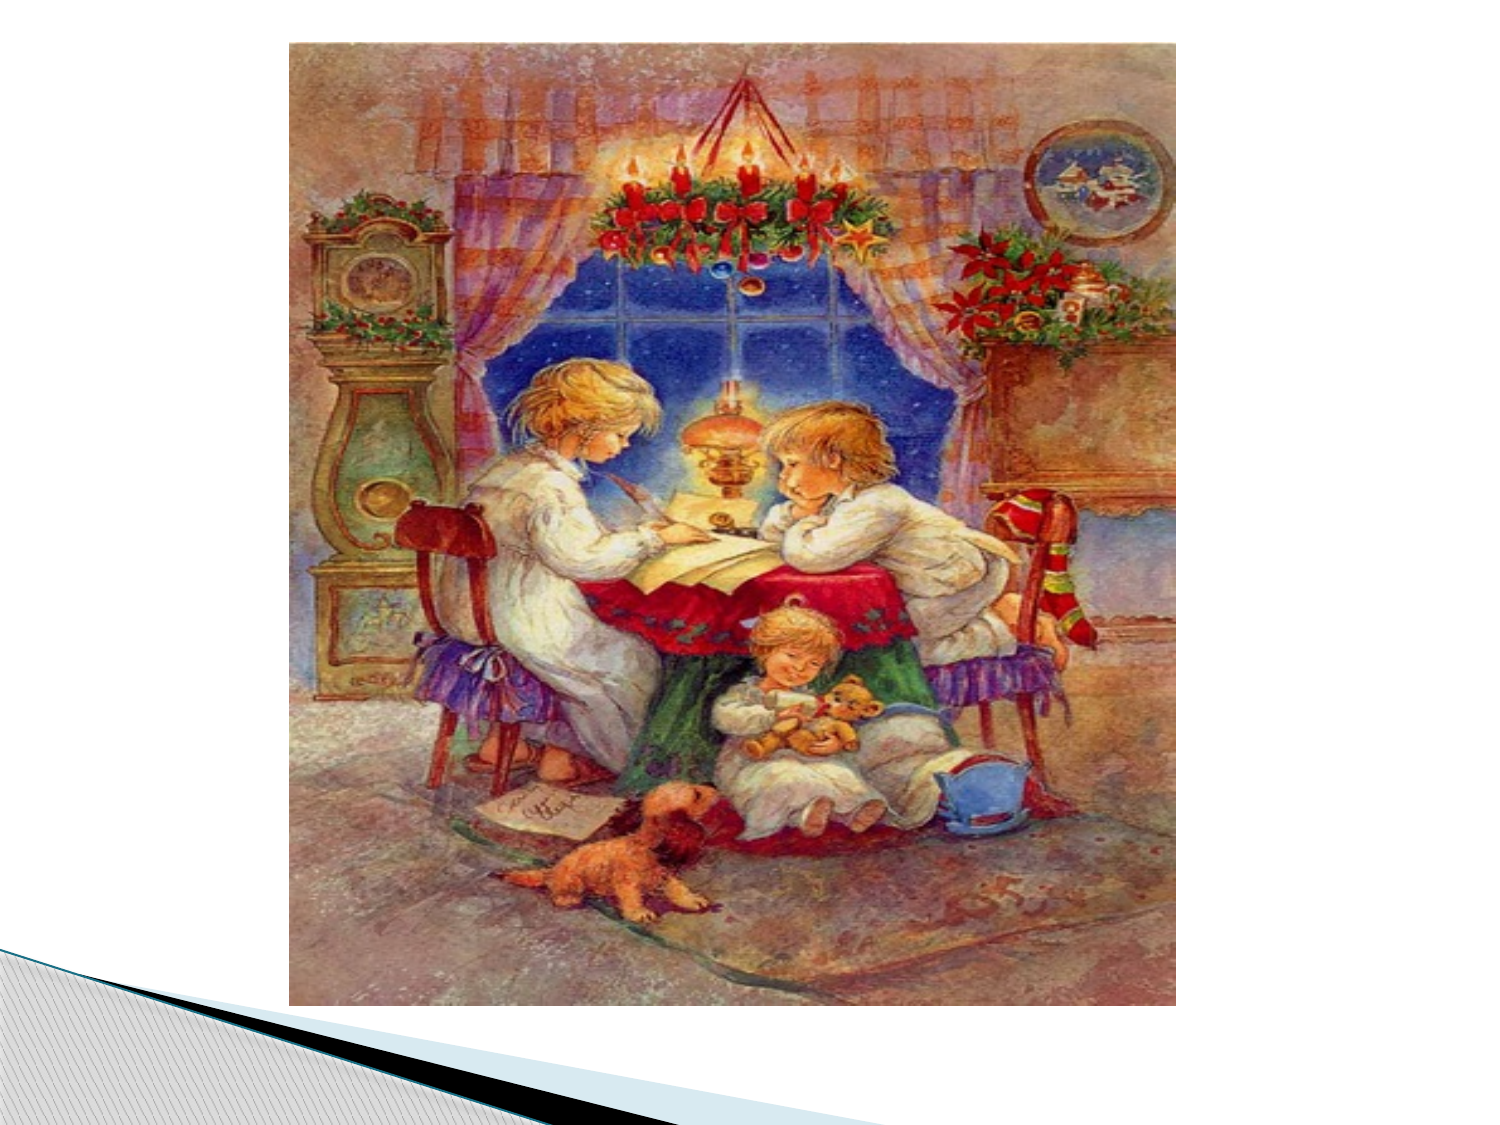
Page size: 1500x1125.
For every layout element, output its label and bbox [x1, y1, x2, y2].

picture [288, 42, 1176, 1006]
